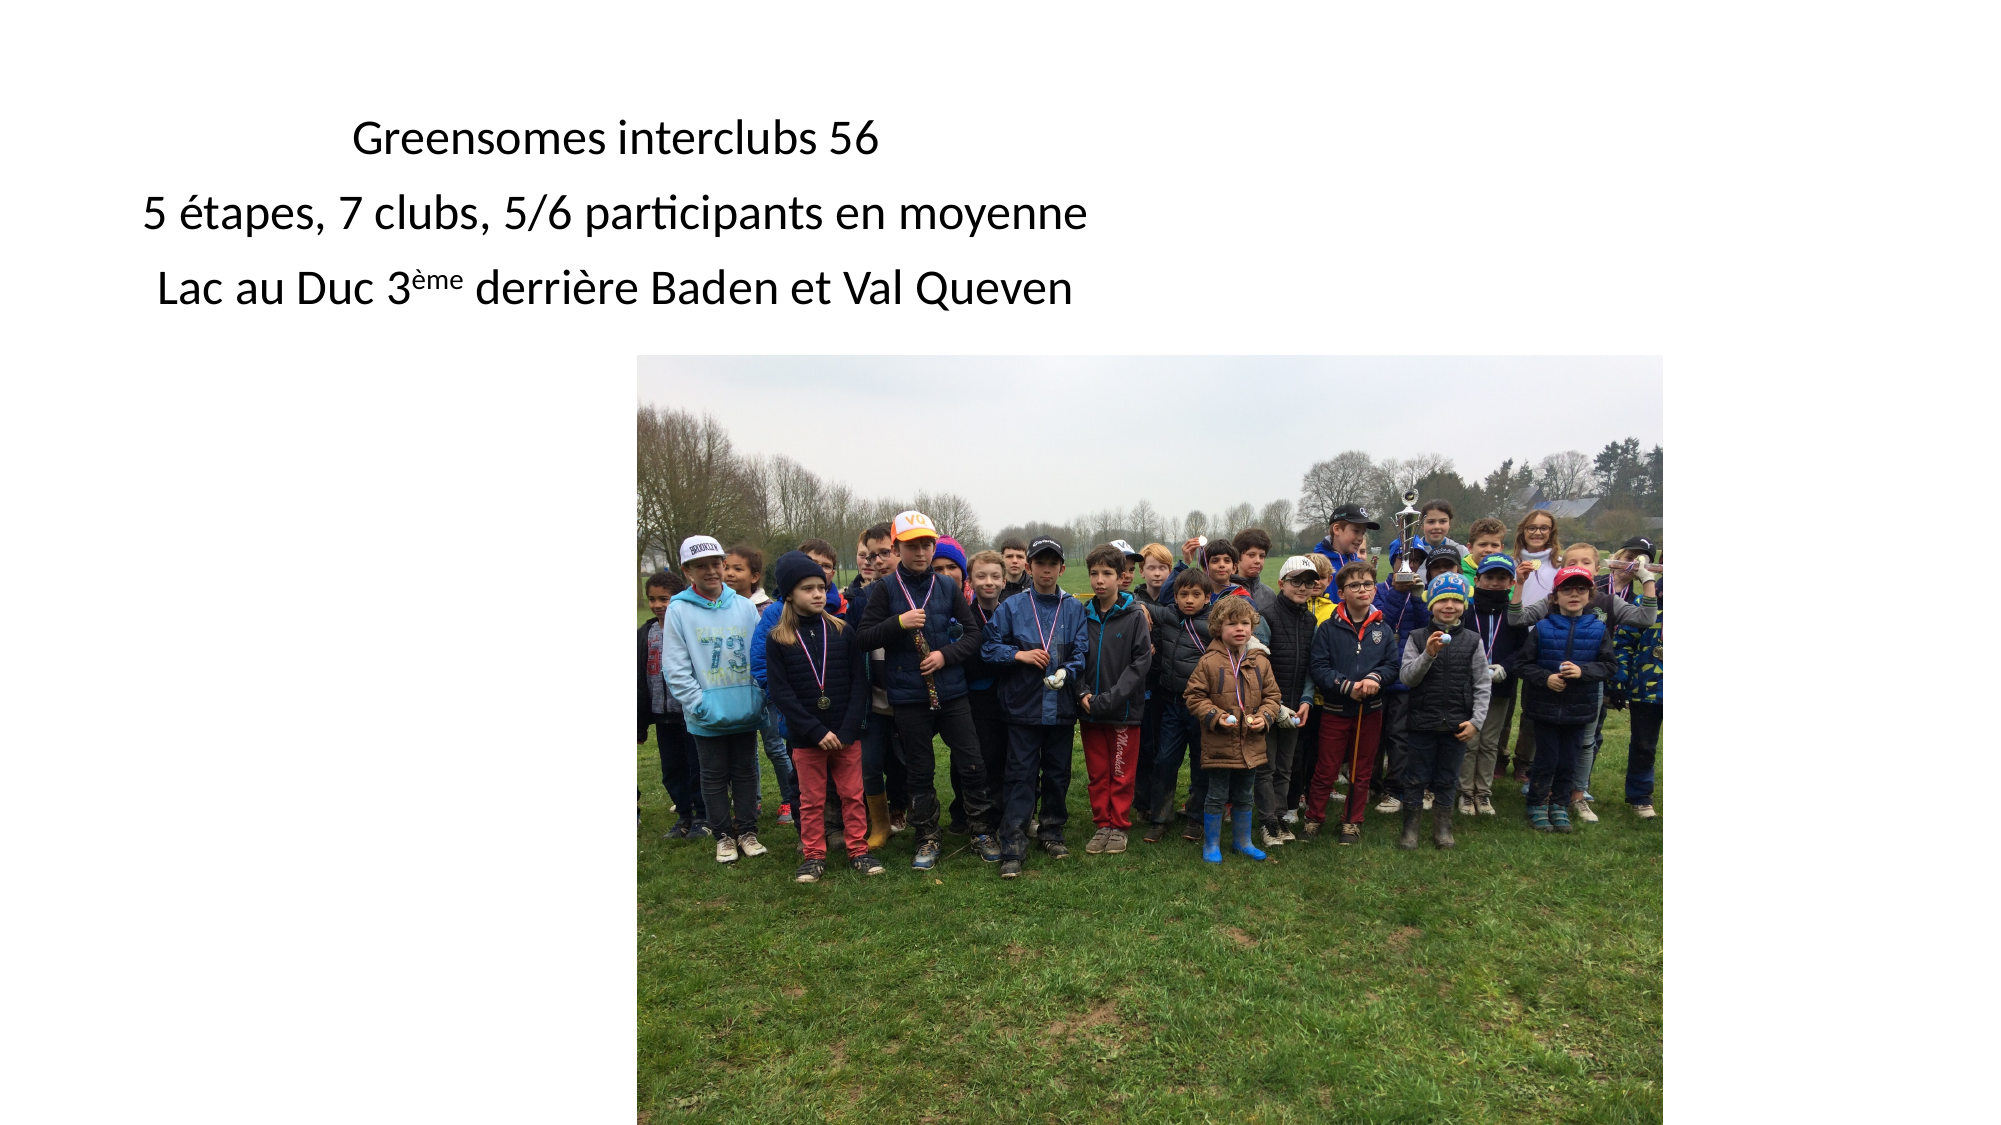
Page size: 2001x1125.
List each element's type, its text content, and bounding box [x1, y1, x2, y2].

subtitle Greensomes interclubs 56 5 étapes, 7 clubs, 5/6 participants en moyenne Lac au Duc 3ème derrière Baden et Val Queven [81, 103, 1150, 334]
picture [636, 355, 1664, 1125]
